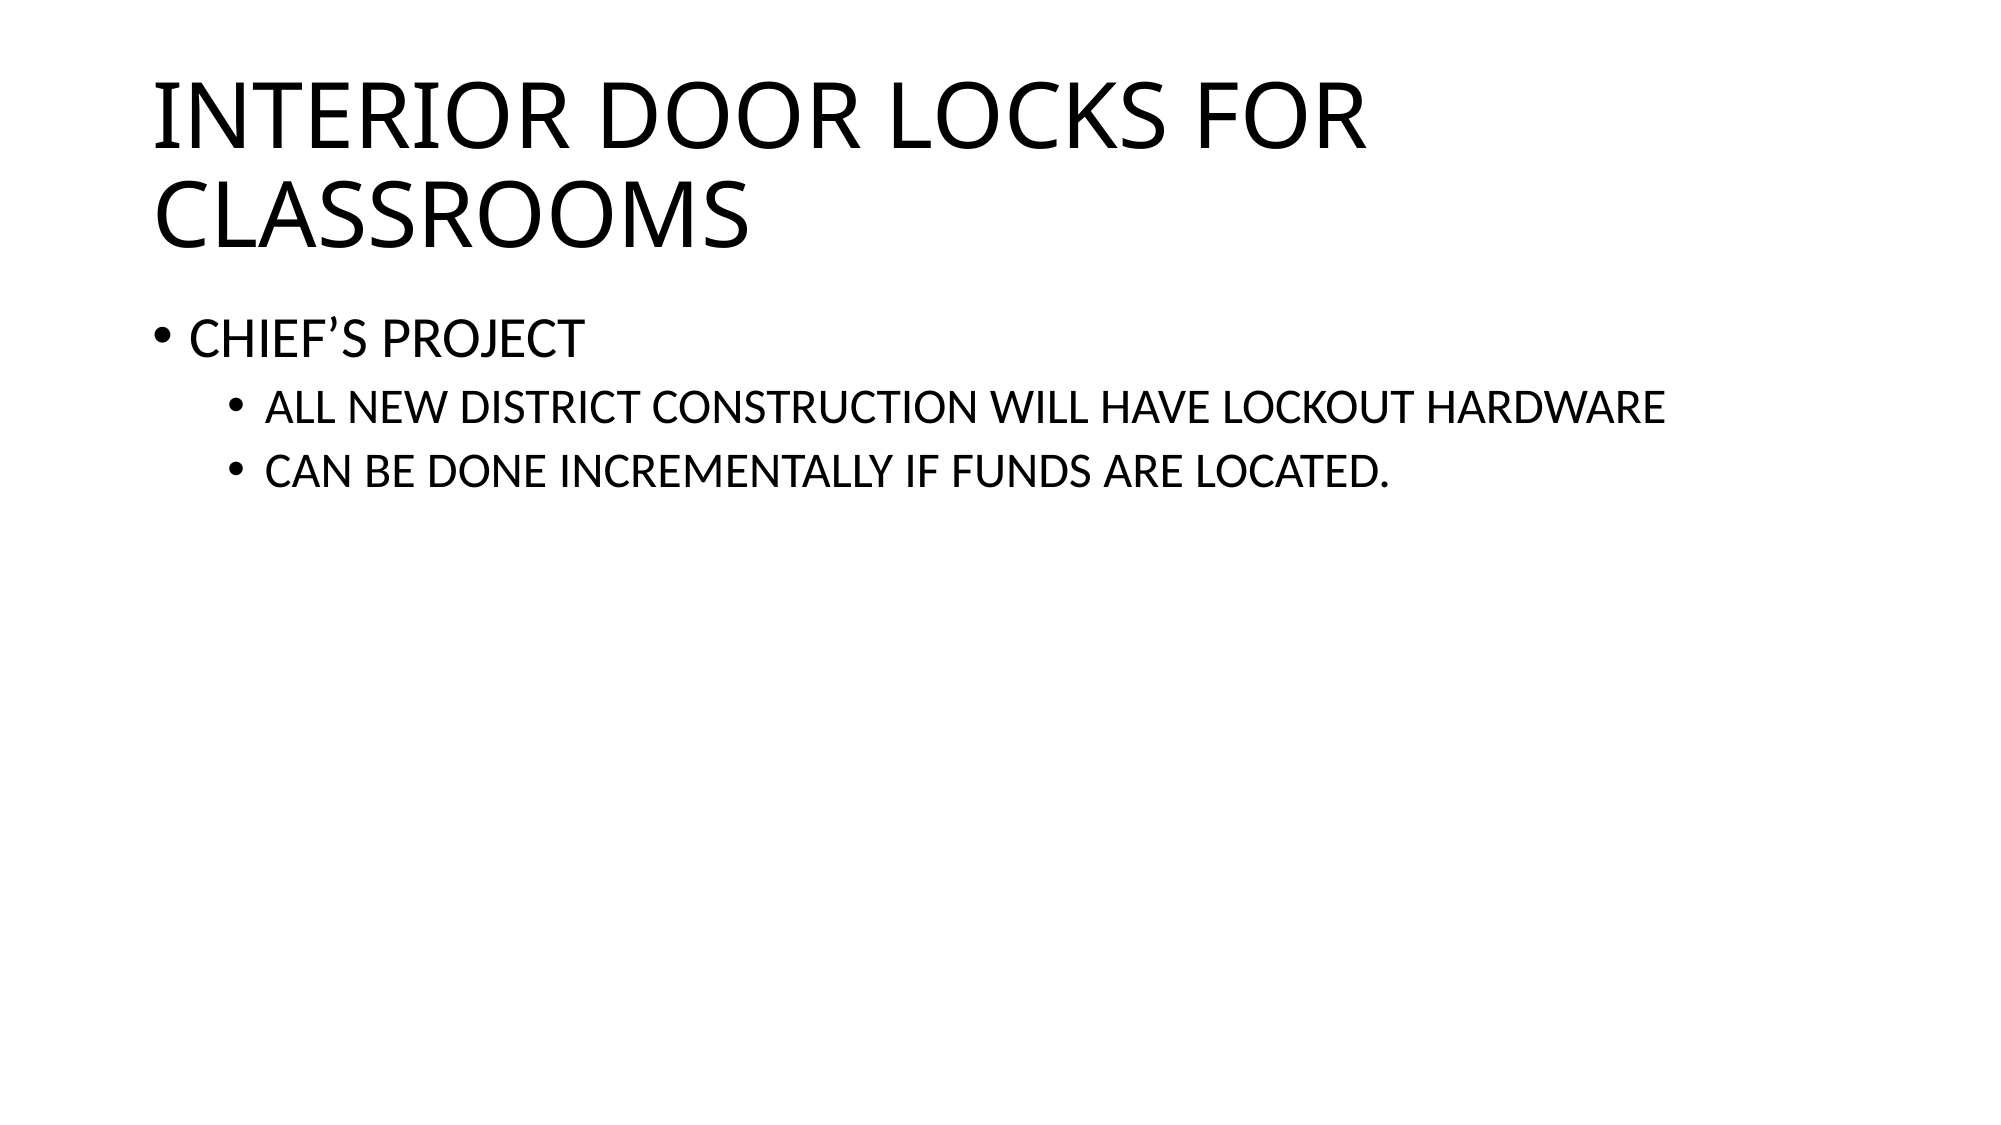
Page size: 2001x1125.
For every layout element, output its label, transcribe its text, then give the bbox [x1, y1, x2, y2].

title INTERIOR DOOR LOCKS FOR CLASSROOMS [137, 59, 1863, 278]
list CHIEF’S PROJECT ALL NEW DISTRICT CONSTRUCTION WILL HAVE LOCKOUT HARDWARE CAN BE DONE INCREMENTALLY IF FUNDS ARE LOCATED. [137, 299, 1863, 1014]
